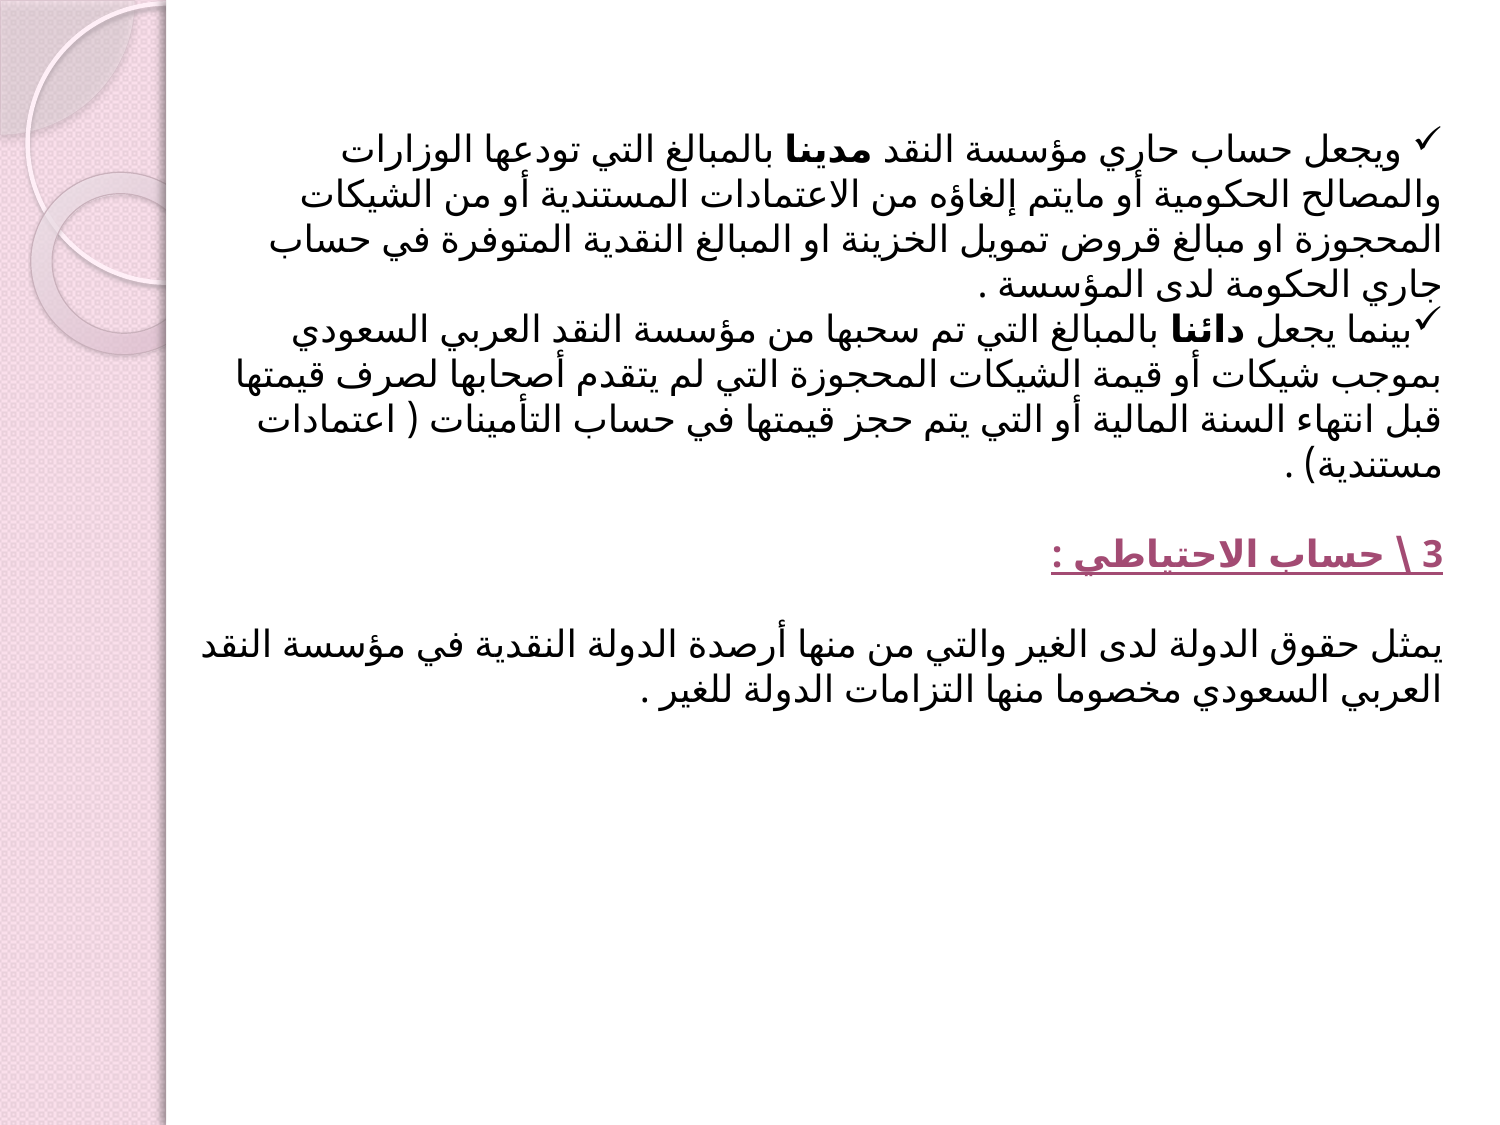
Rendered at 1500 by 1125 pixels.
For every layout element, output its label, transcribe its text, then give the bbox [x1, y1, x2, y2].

text_box ويجعل حساب حاري مؤسسة النقد مدينا بالمبالغ التي تودعها الوزارات والمصالح الحكومية أو مايتم إلغاؤه من الاعتمادات المستندية أو من الشيكات المحجوزة او مبالغ قروض تمويل الخزينة او المبالغ النقدية المتوفرة في حساب جاري الحكومة لدى المؤسسة . بينما يجعل دائنا بالمبالغ التي تم سحبها من مؤسسة النقد العربي السعودي بموجب شيكات أو قيمة الشيكات المحجوزة التي لم يتقدم أصحابها لصرف قيمتها قبل انتهاء السنة المالية أو التي يتم حجز قيمتها في حساب التأمينات ( اعتمادات مستندية) . 3 \ حساب الاحتياطي : يمثل حقوق الدولة لدى الغير والتي من منها أرصدة الدولة النقدية في مؤسسة النقد العربي السعودي مخصوما منها التزامات الدولة للغير . [175, 117, 1458, 942]
